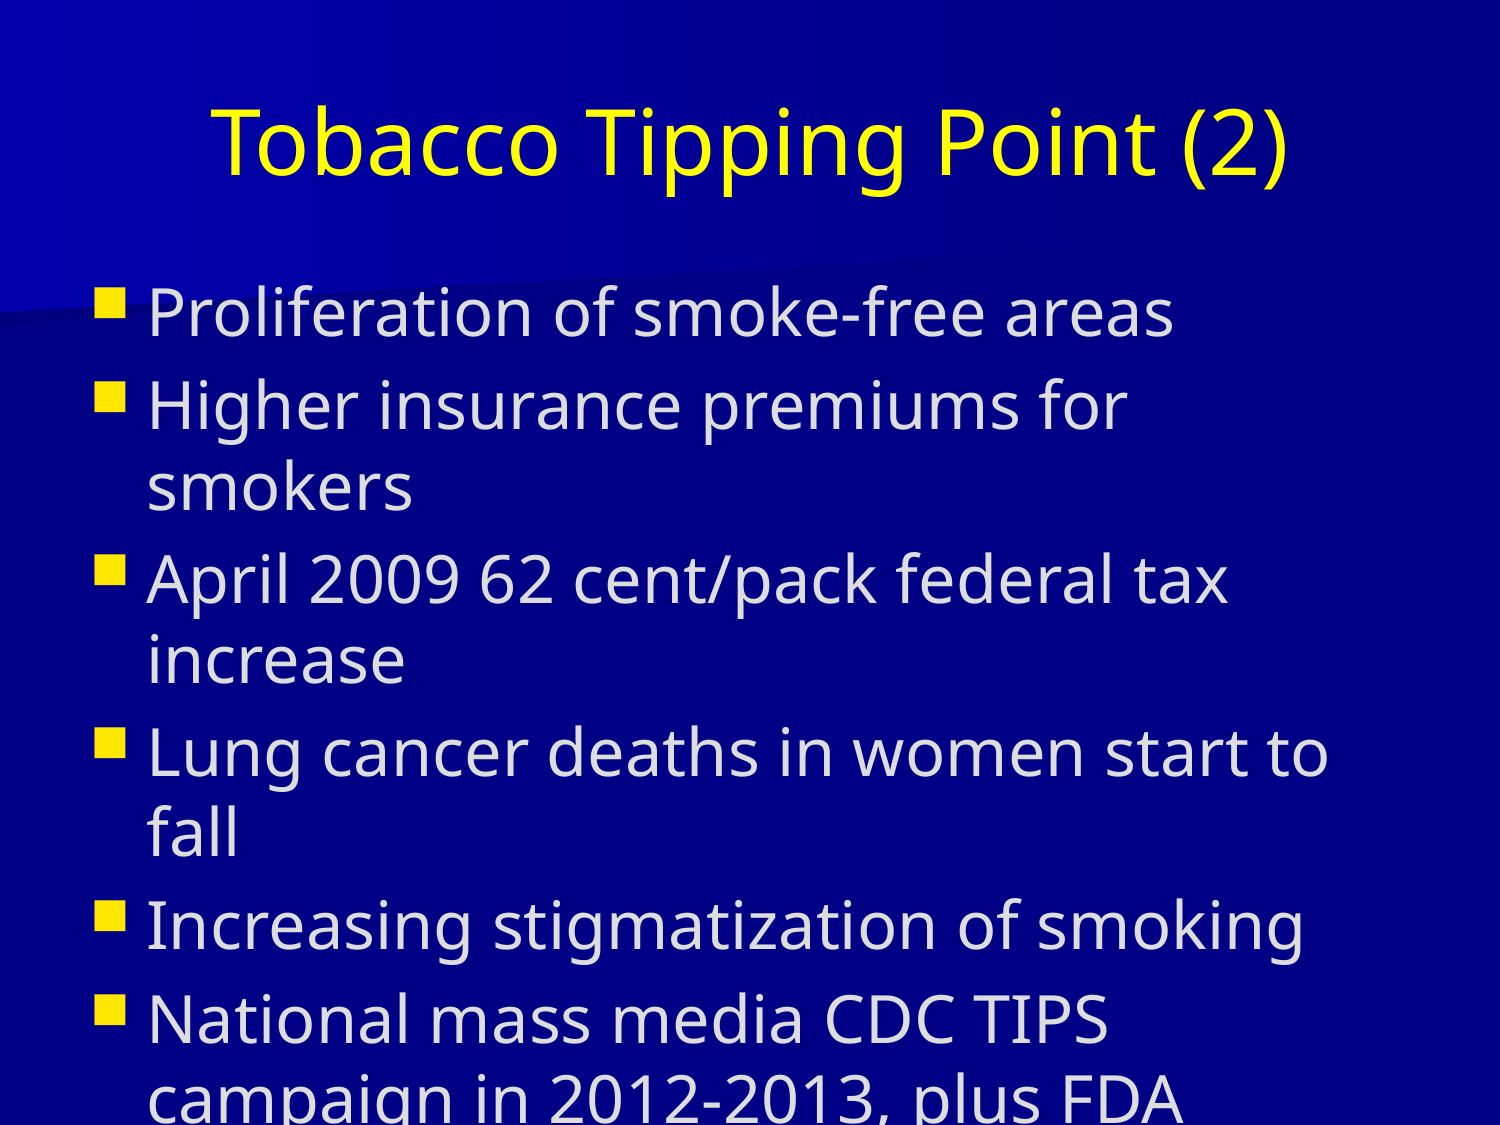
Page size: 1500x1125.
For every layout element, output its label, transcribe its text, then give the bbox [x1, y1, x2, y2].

title Tobacco Tipping Point (2) [74, 44, 1426, 233]
list Proliferation of smoke-free areas Higher insurance premiums for smokers April 2009 62 cent/pack federal tax increase Lung cancer deaths in women start to fall Increasing stigmatization of smoking National mass media CDC TIPS campaign in 2012-2013, plus FDA warnings to come [74, 262, 1426, 1001]
